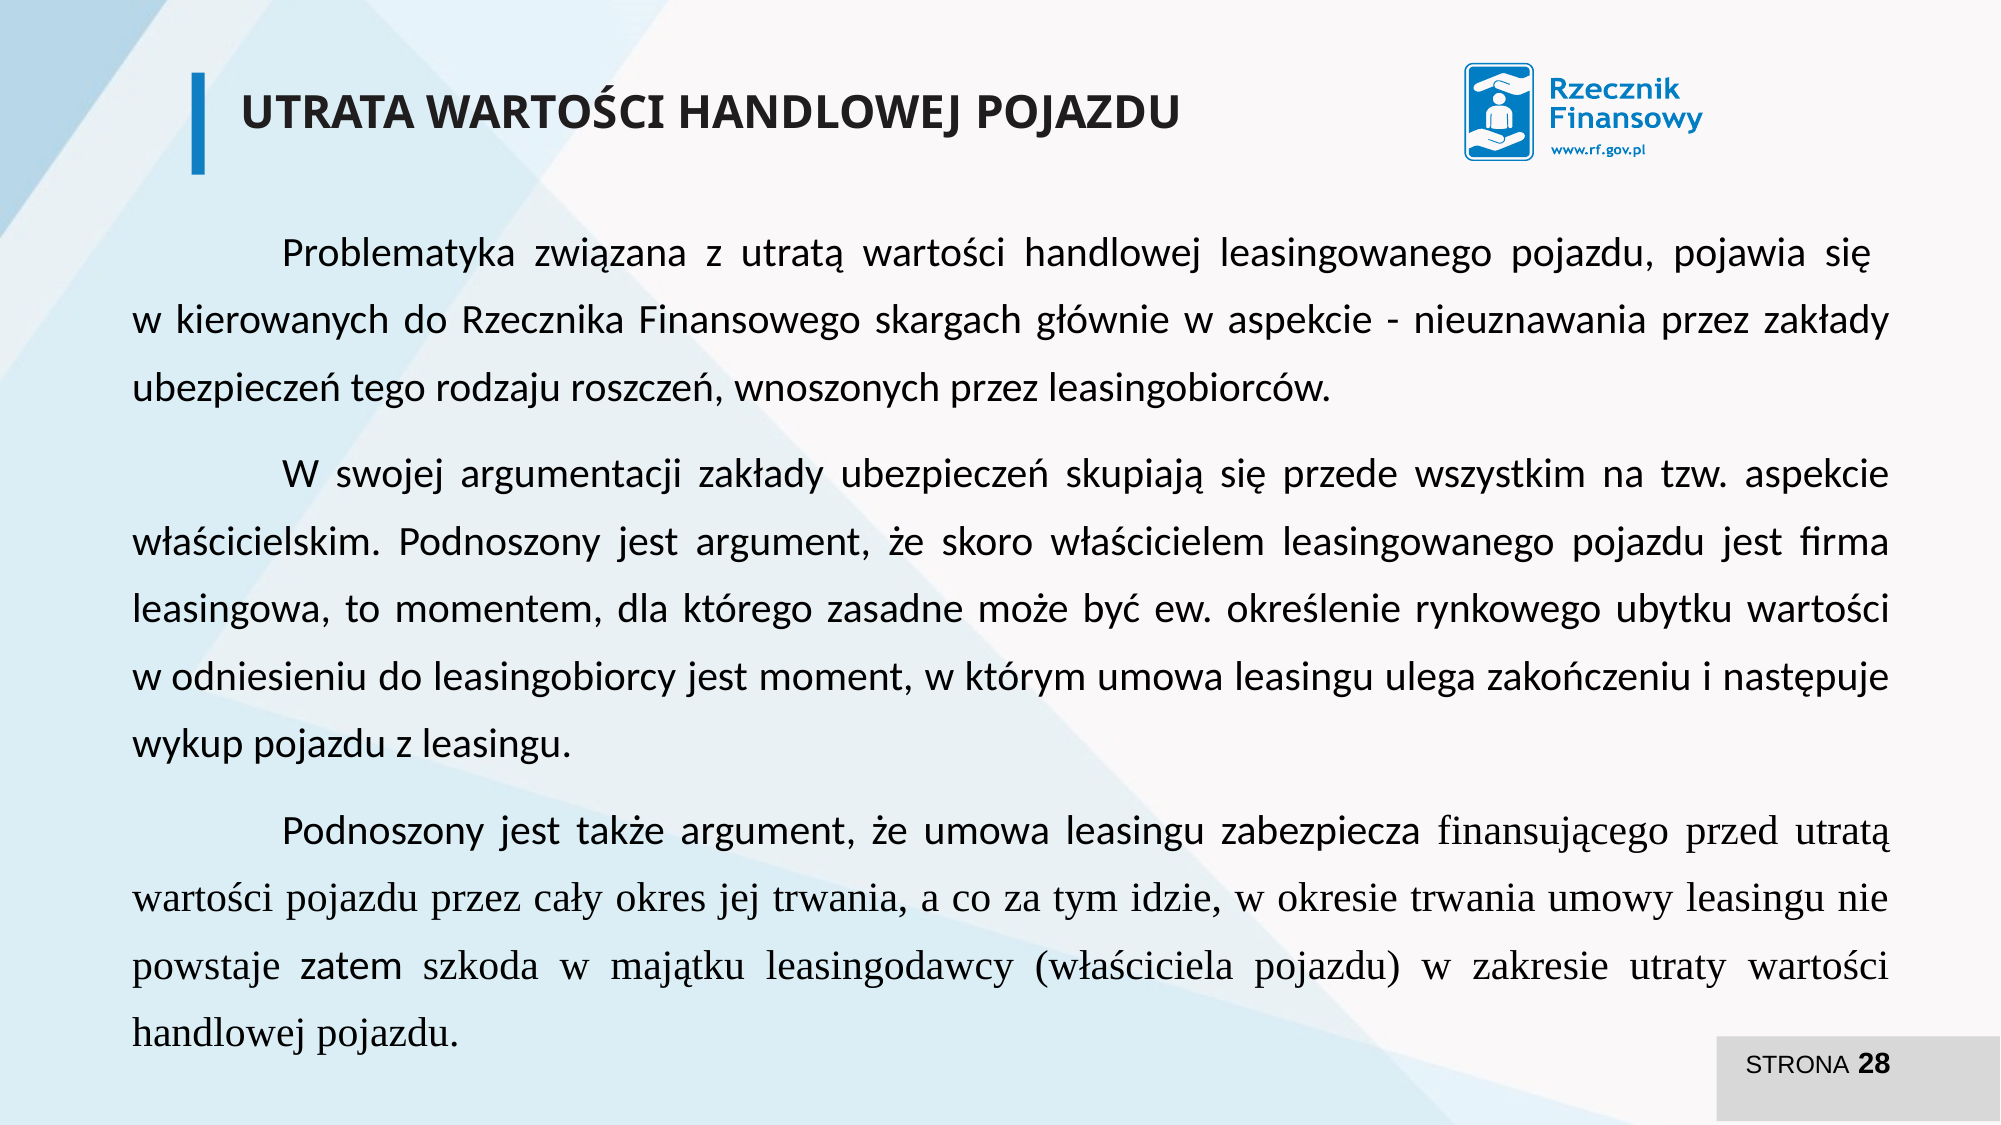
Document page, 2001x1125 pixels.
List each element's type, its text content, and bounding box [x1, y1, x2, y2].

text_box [191, 36, 1797, 175]
text_box Problematyka związana z utratą wartości handlowej leasingowanego pojazdu, pojawia się w kierowanych do Rzecznika Finansowego skargach głównie w aspekcie - nieuznawania przez zakłady ubezpieczeń tego rodzaju roszczeń, wnoszonych przez leasingobiorców. W swojej argumentacji zakłady ubezpieczeń skupiają się przede wszystkim na tzw. aspekcie właścicielskim. Podnoszony jest argument, że skoro właścicielem leasingowanego pojazdu jest firma leasingowa, to momentem, dla którego zasadne może być ew. określenie rynkowego ubytku wartości w odniesieniu do leasingobiorcy jest moment, w którym umowa leasingu ulega zakończeniu i następuje wykup pojazdu z leasingu. Podnoszony jest także argument, że umowa leasingu zabezpiecza finansującego przed utratą wartości pojazdu przez cały okres jej trwania, a co za tym idzie, w okresie trwania umowy leasingu nie powstaje zatem szkoda w majątku leasingodawcy (właściciela pojazdu) w zakresie utraty wartości handlowej pojazdu. [117, 199, 1906, 1063]
picture [0, 0, 2001, 1125]
